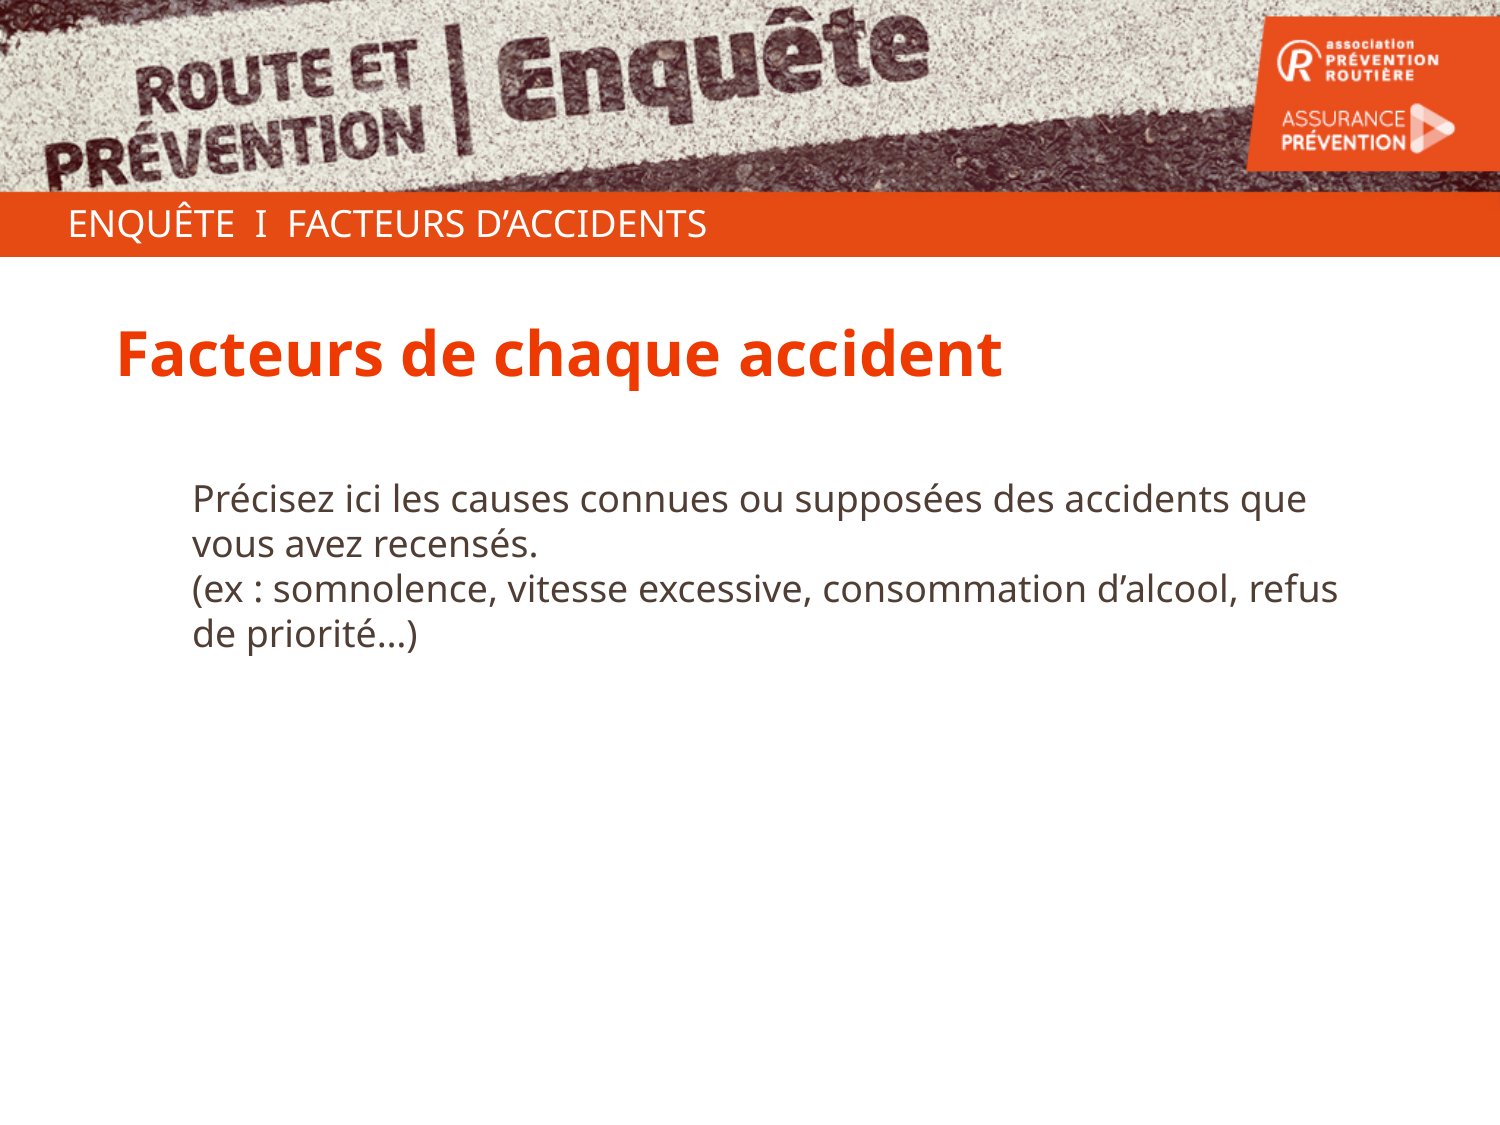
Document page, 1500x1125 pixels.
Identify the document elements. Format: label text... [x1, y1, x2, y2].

list Facteurs de chaque accident [100, 305, 1406, 519]
picture [0, 0, 1500, 257]
text_box ENQUÊTE I FACTEURS D’ACCIDENTS [52, 192, 723, 253]
text_box Précisez ici les causes connues ou supposées des accidents que vous avez recensés. (ex : somnolence, vitesse excessive, consommation d’alcool, refus de priorité…) [177, 467, 1356, 958]
